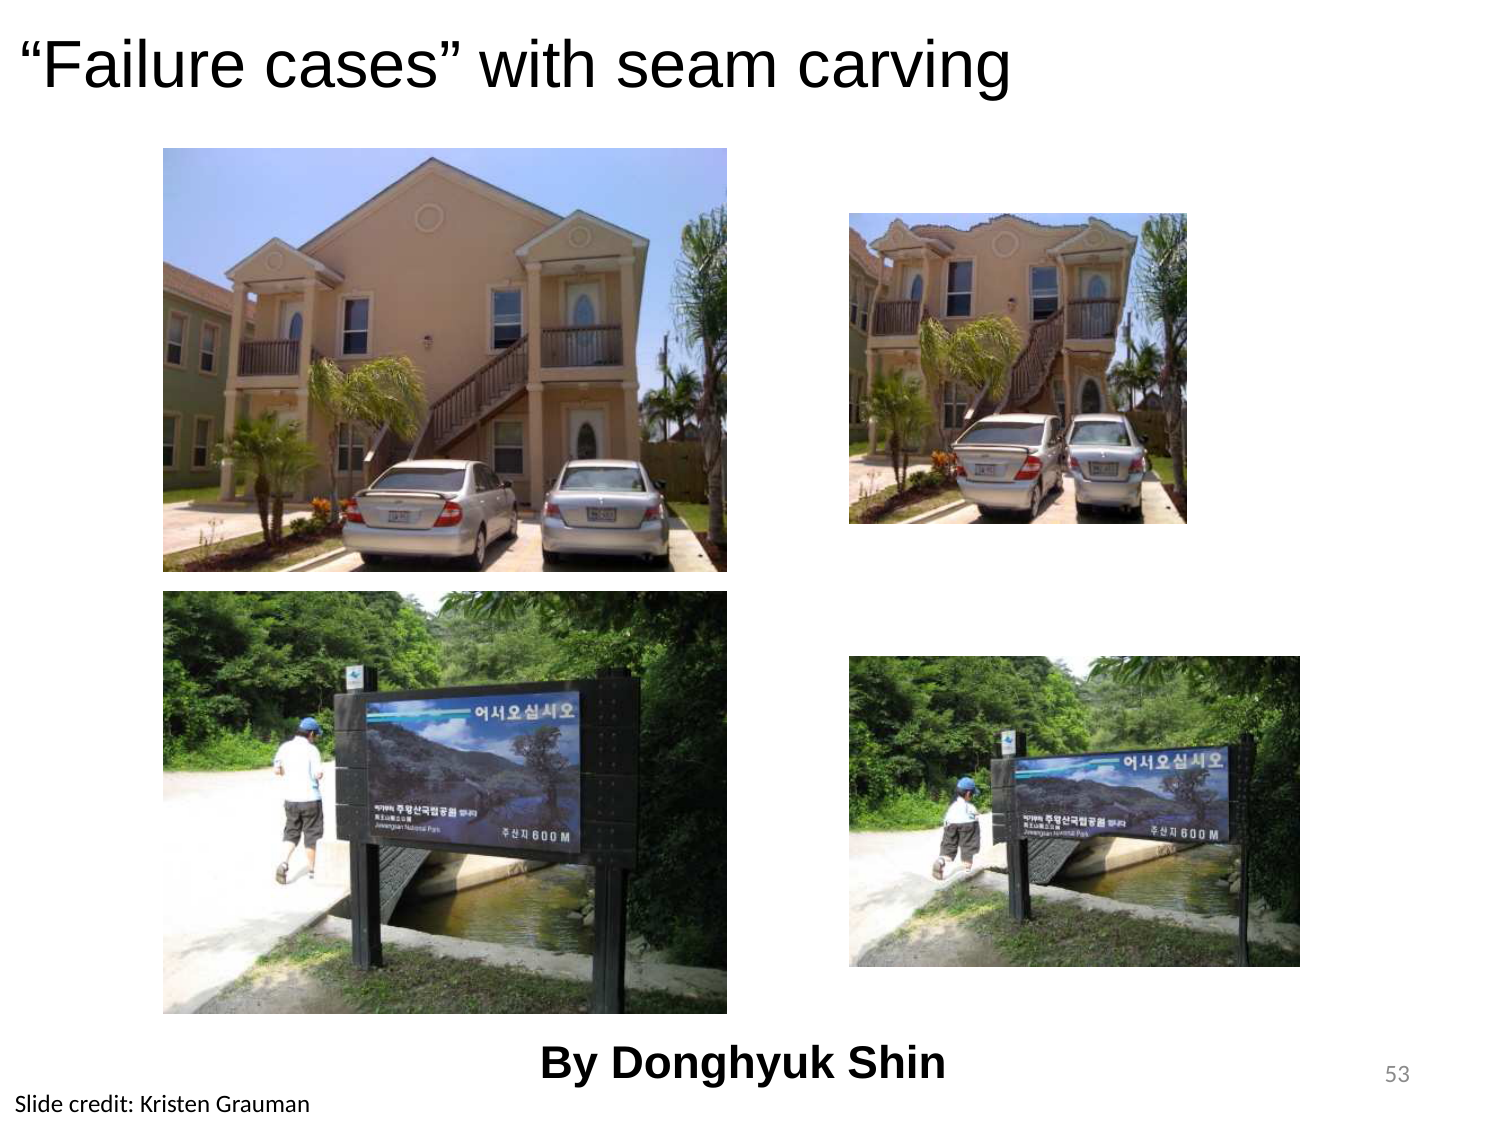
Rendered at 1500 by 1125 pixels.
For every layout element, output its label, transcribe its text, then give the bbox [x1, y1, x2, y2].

text_box By Donghyuk Shin [524, 1025, 1092, 1095]
picture [848, 213, 1187, 524]
picture [163, 591, 727, 1015]
text_box Slide credit: Kristen Grauman [0, 1079, 413, 1125]
picture [163, 148, 727, 572]
picture [848, 656, 1300, 967]
slide_number 53 [1074, 1042, 1425, 1103]
text_box “Failure cases” with seam carving [5, 13, 1500, 108]
